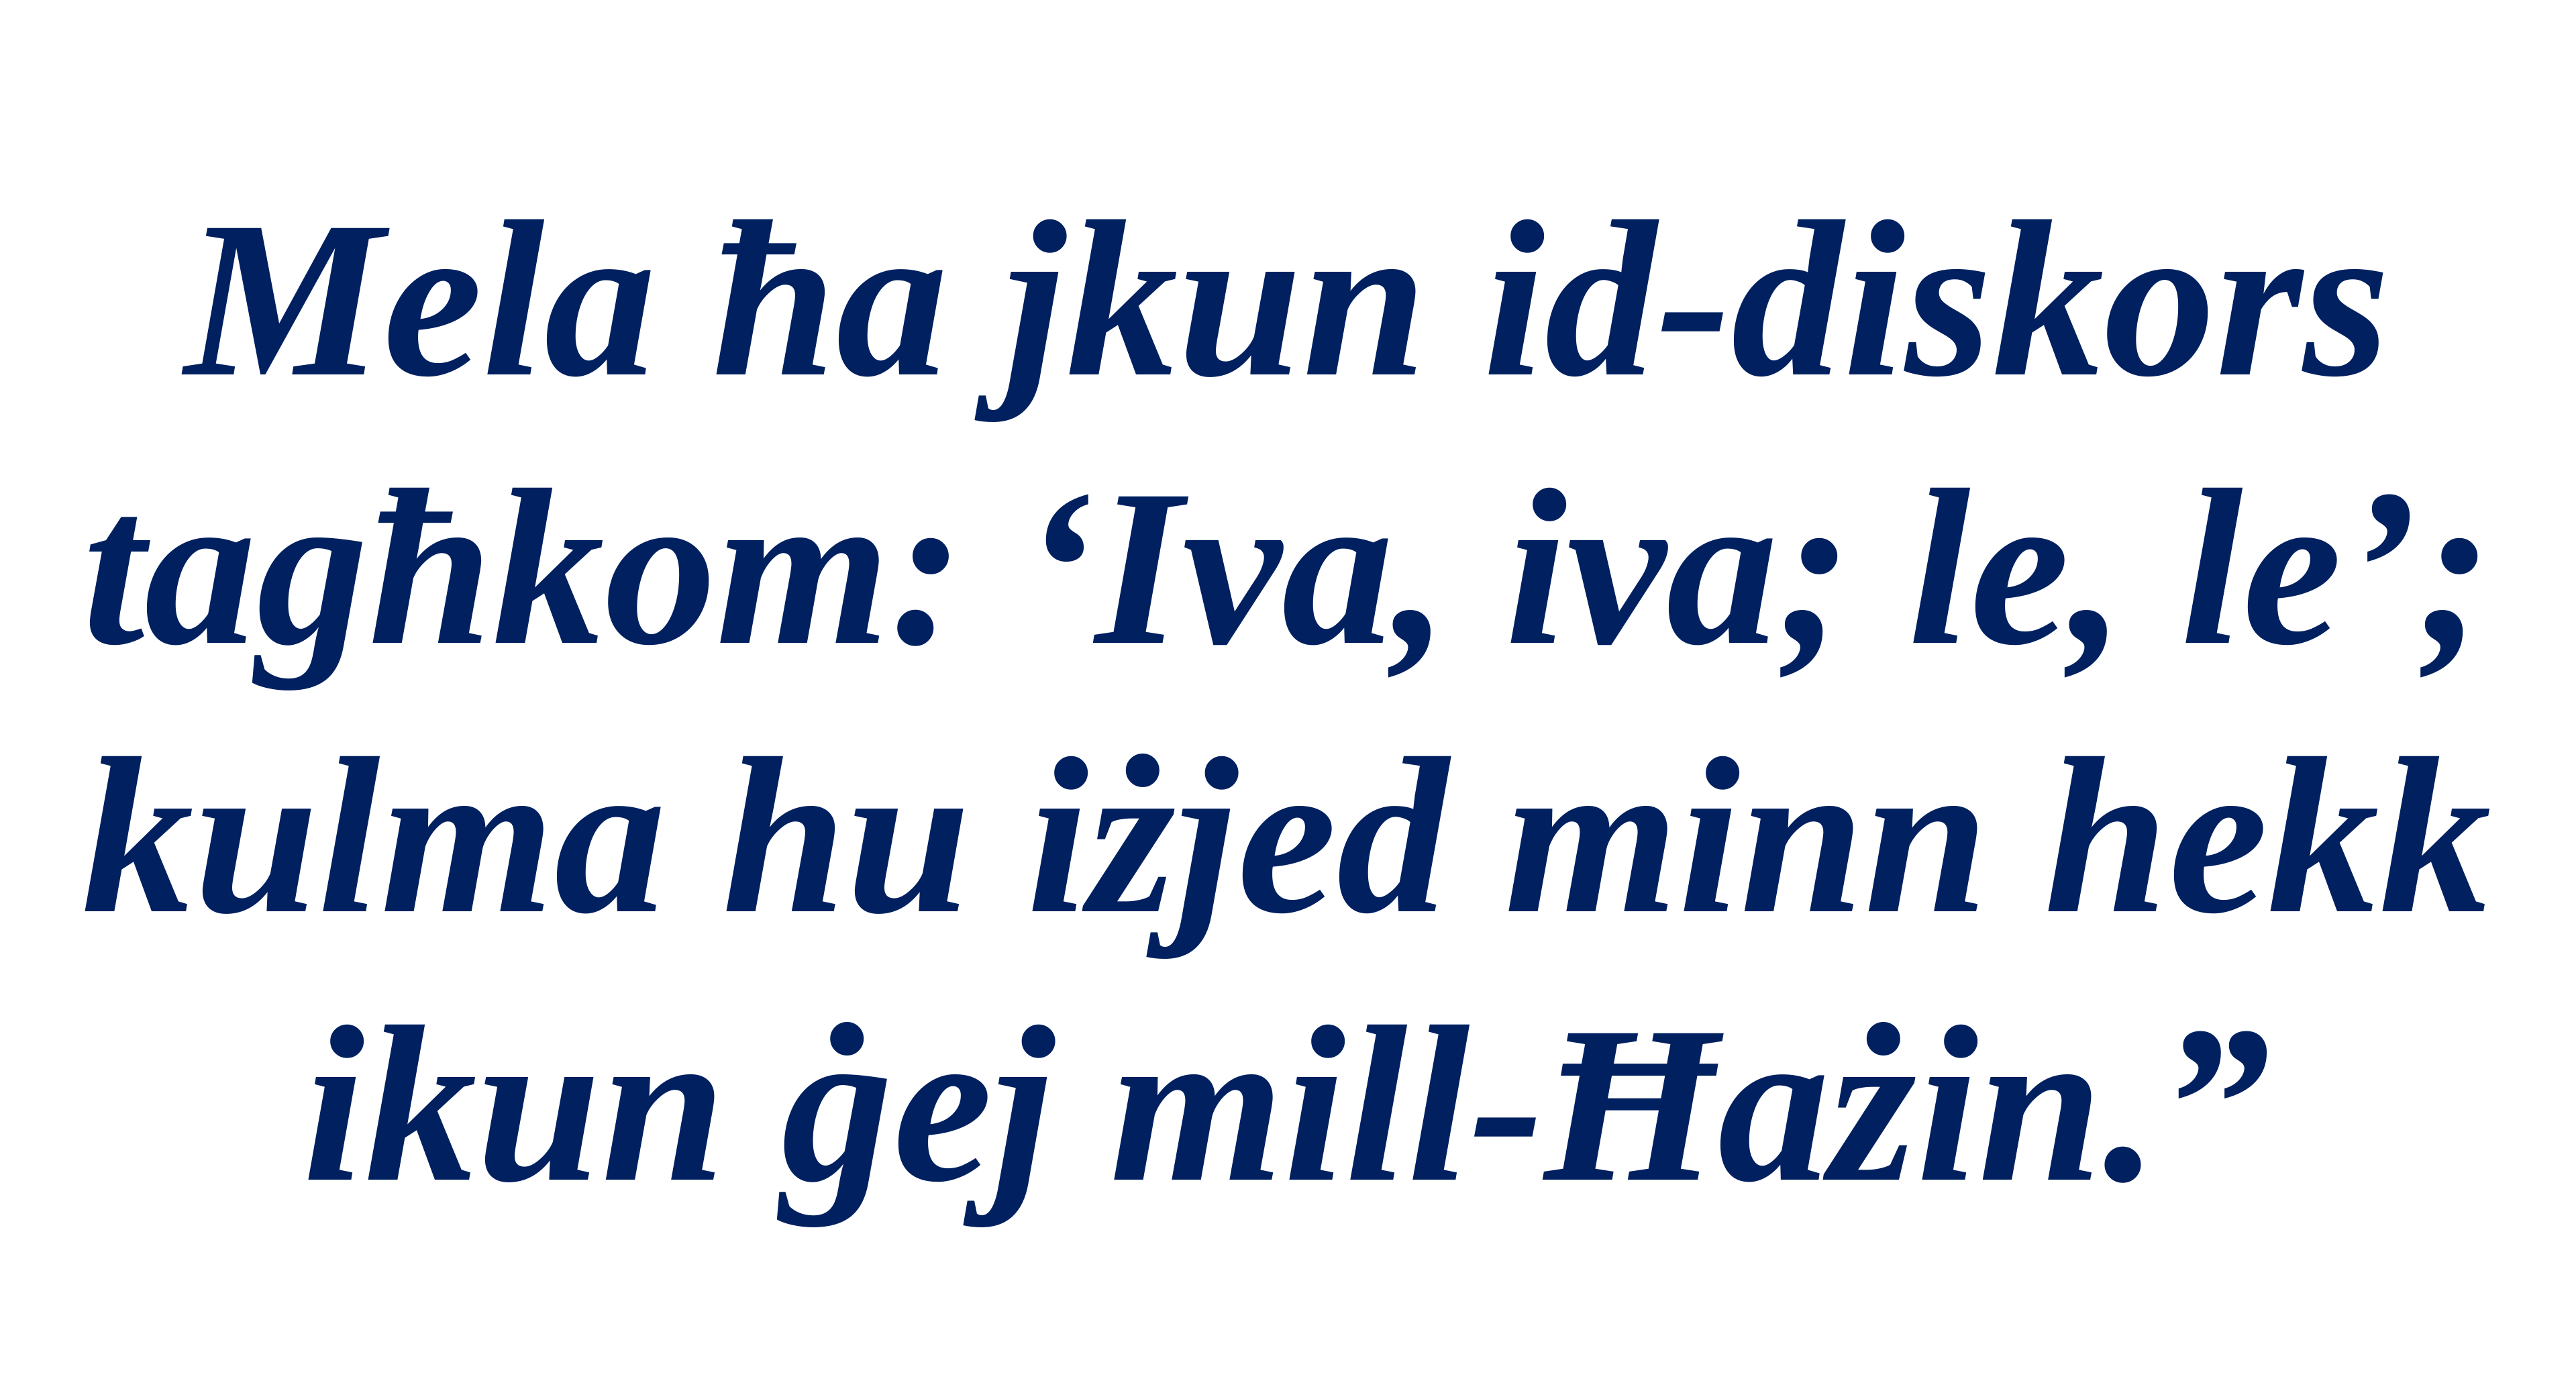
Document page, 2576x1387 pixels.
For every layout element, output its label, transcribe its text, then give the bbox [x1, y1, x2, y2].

text_box Mela ħa jkun id-diskors tagħkom: ‘Iva, iva; le, le’; kulma hu iżjed minn hekk ikun ġej mill-Ħażin.” [51, 146, 2524, 1230]
